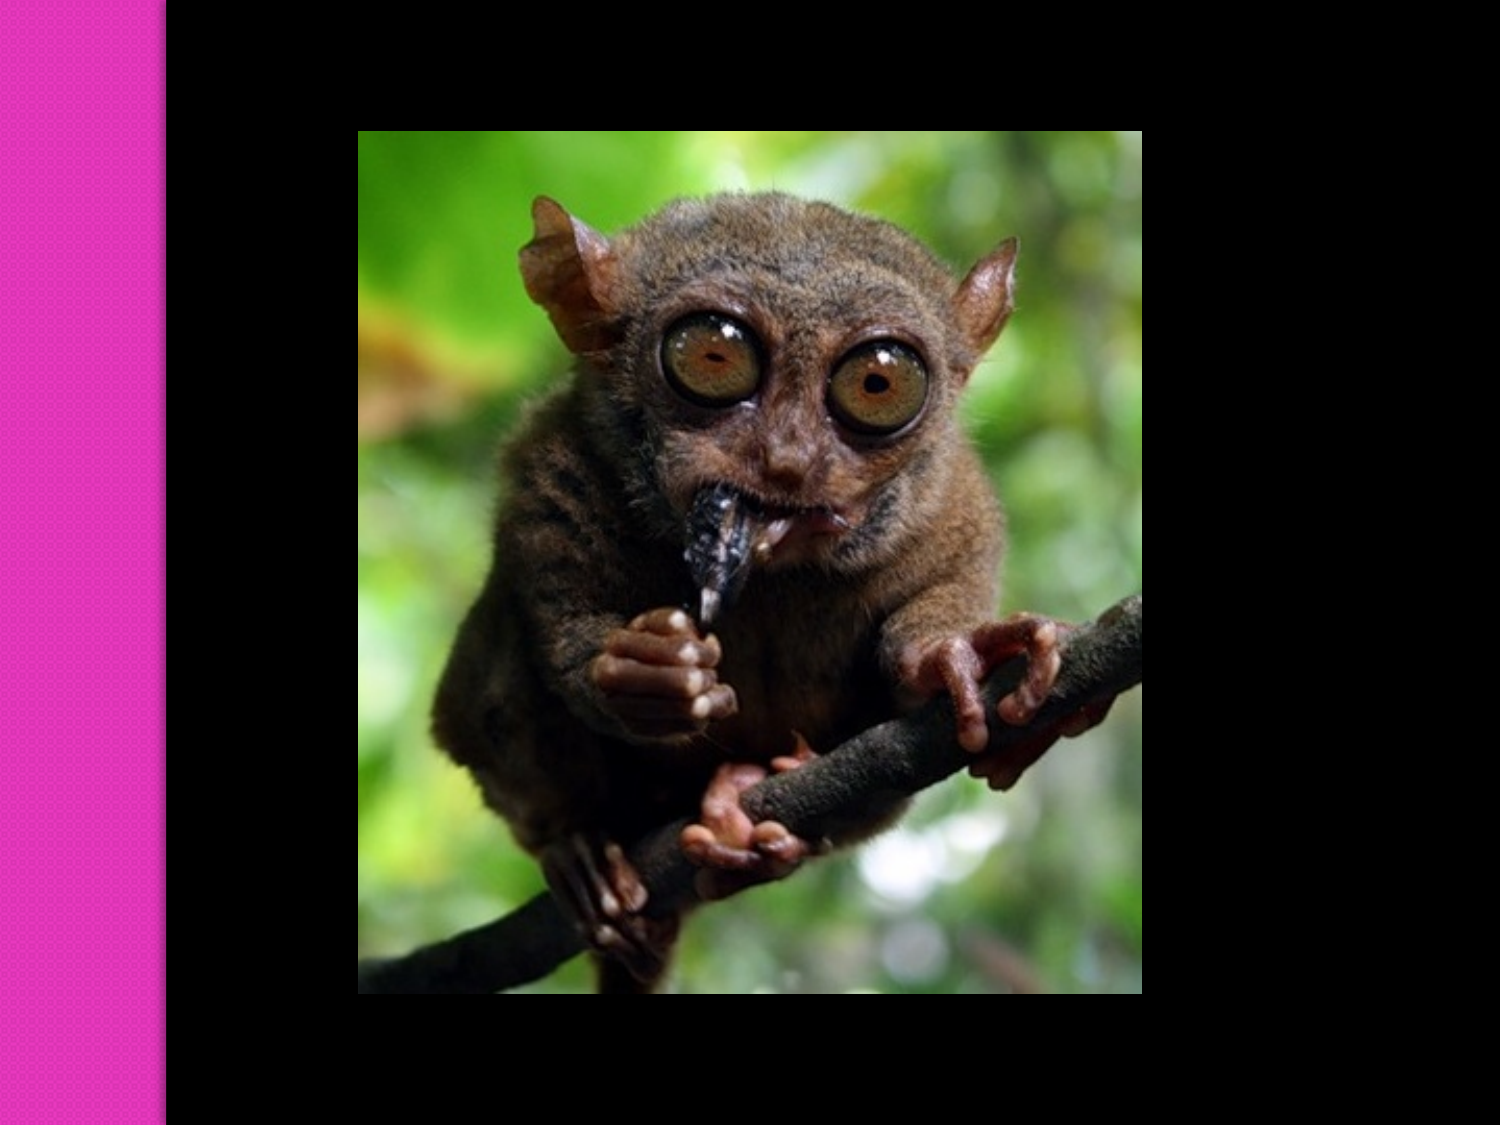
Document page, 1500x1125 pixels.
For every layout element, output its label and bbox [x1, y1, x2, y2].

picture [357, 130, 1142, 994]
